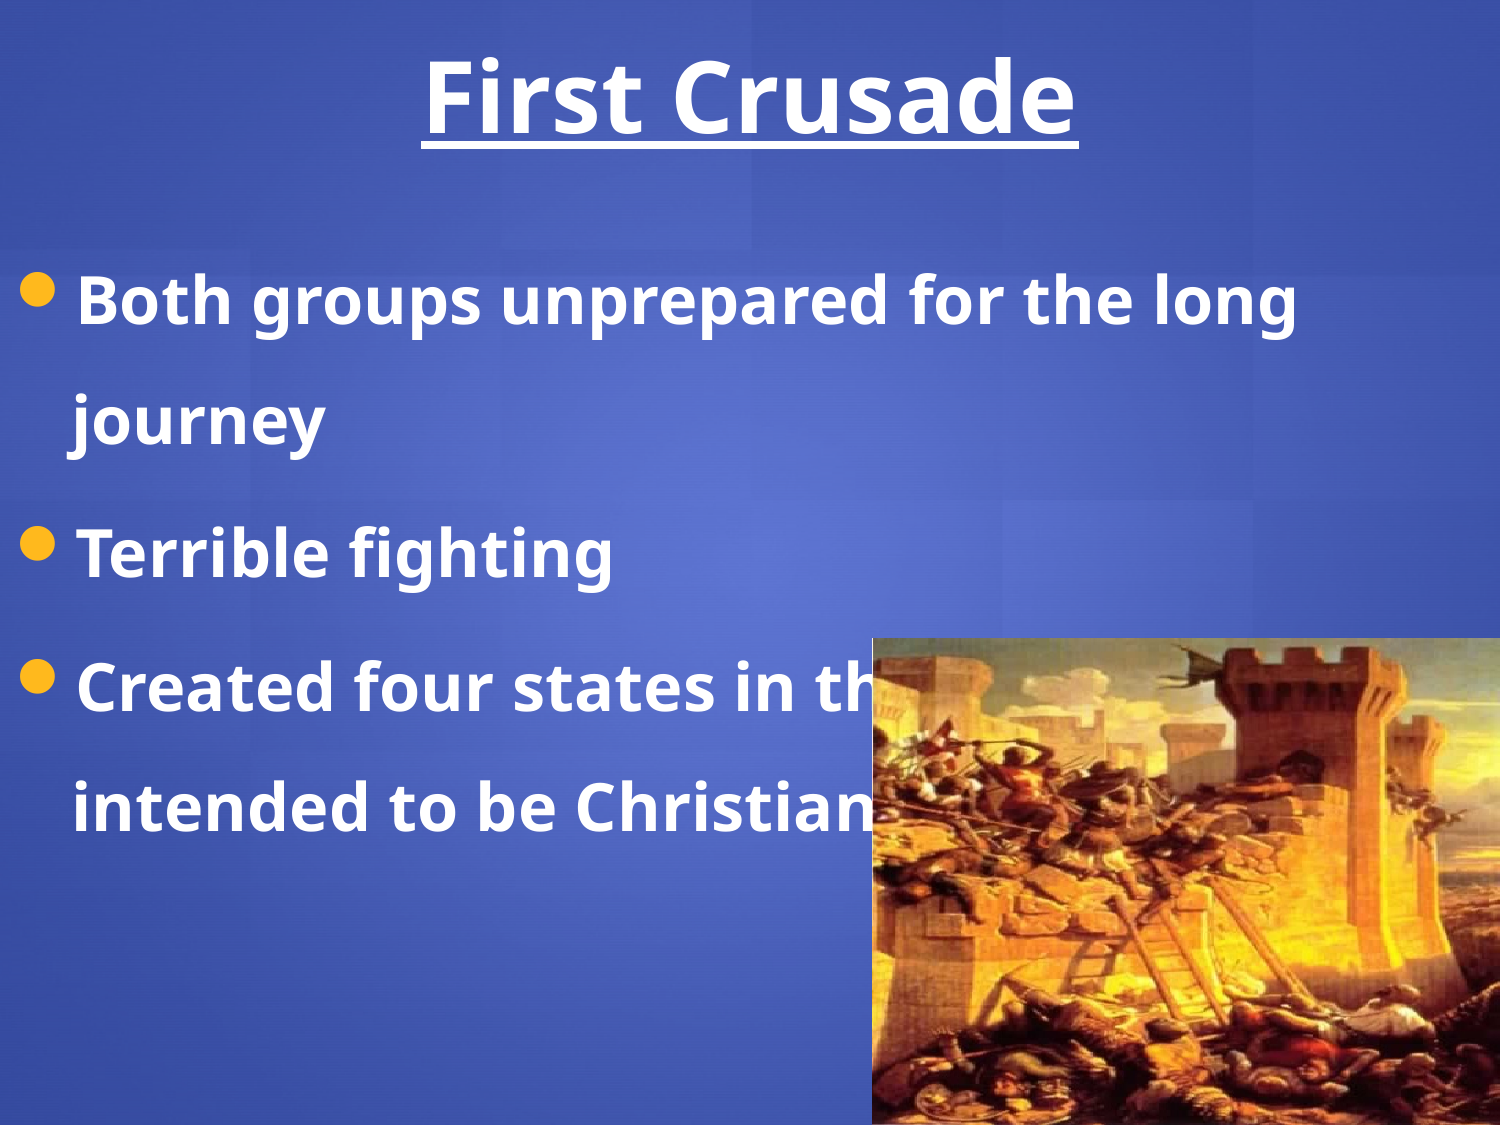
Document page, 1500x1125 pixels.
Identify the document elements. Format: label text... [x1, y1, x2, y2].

title First Crusade [0, 0, 1500, 188]
picture [871, 637, 1500, 1125]
list Both groups unprepared for the long journey Terrible fighting Created four states in the Holy Land intended to be Christian strongholds [0, 209, 1500, 1125]
